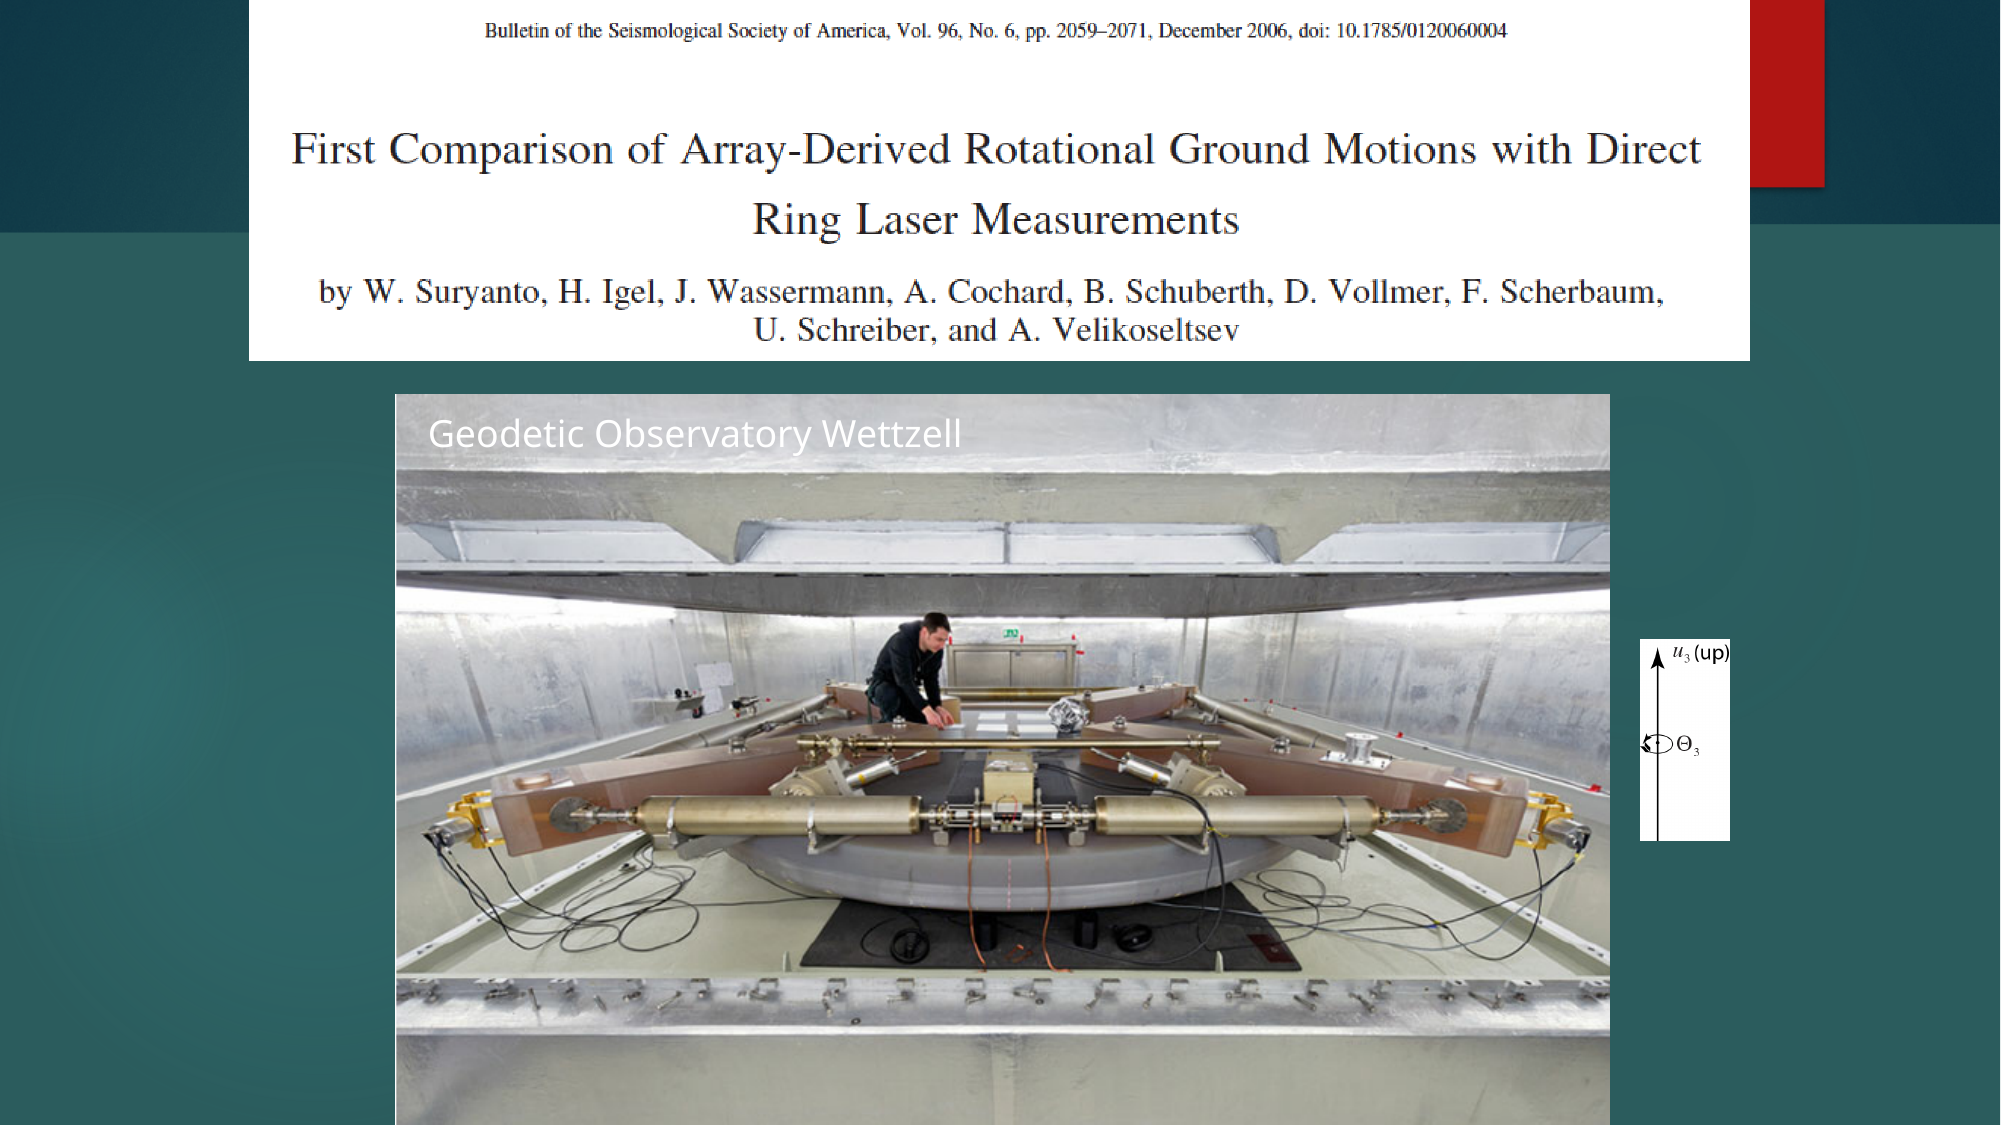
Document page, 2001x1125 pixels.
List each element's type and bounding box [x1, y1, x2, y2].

picture [1640, 639, 1730, 841]
picture [249, 0, 1751, 361]
picture [0, 394, 1610, 1125]
